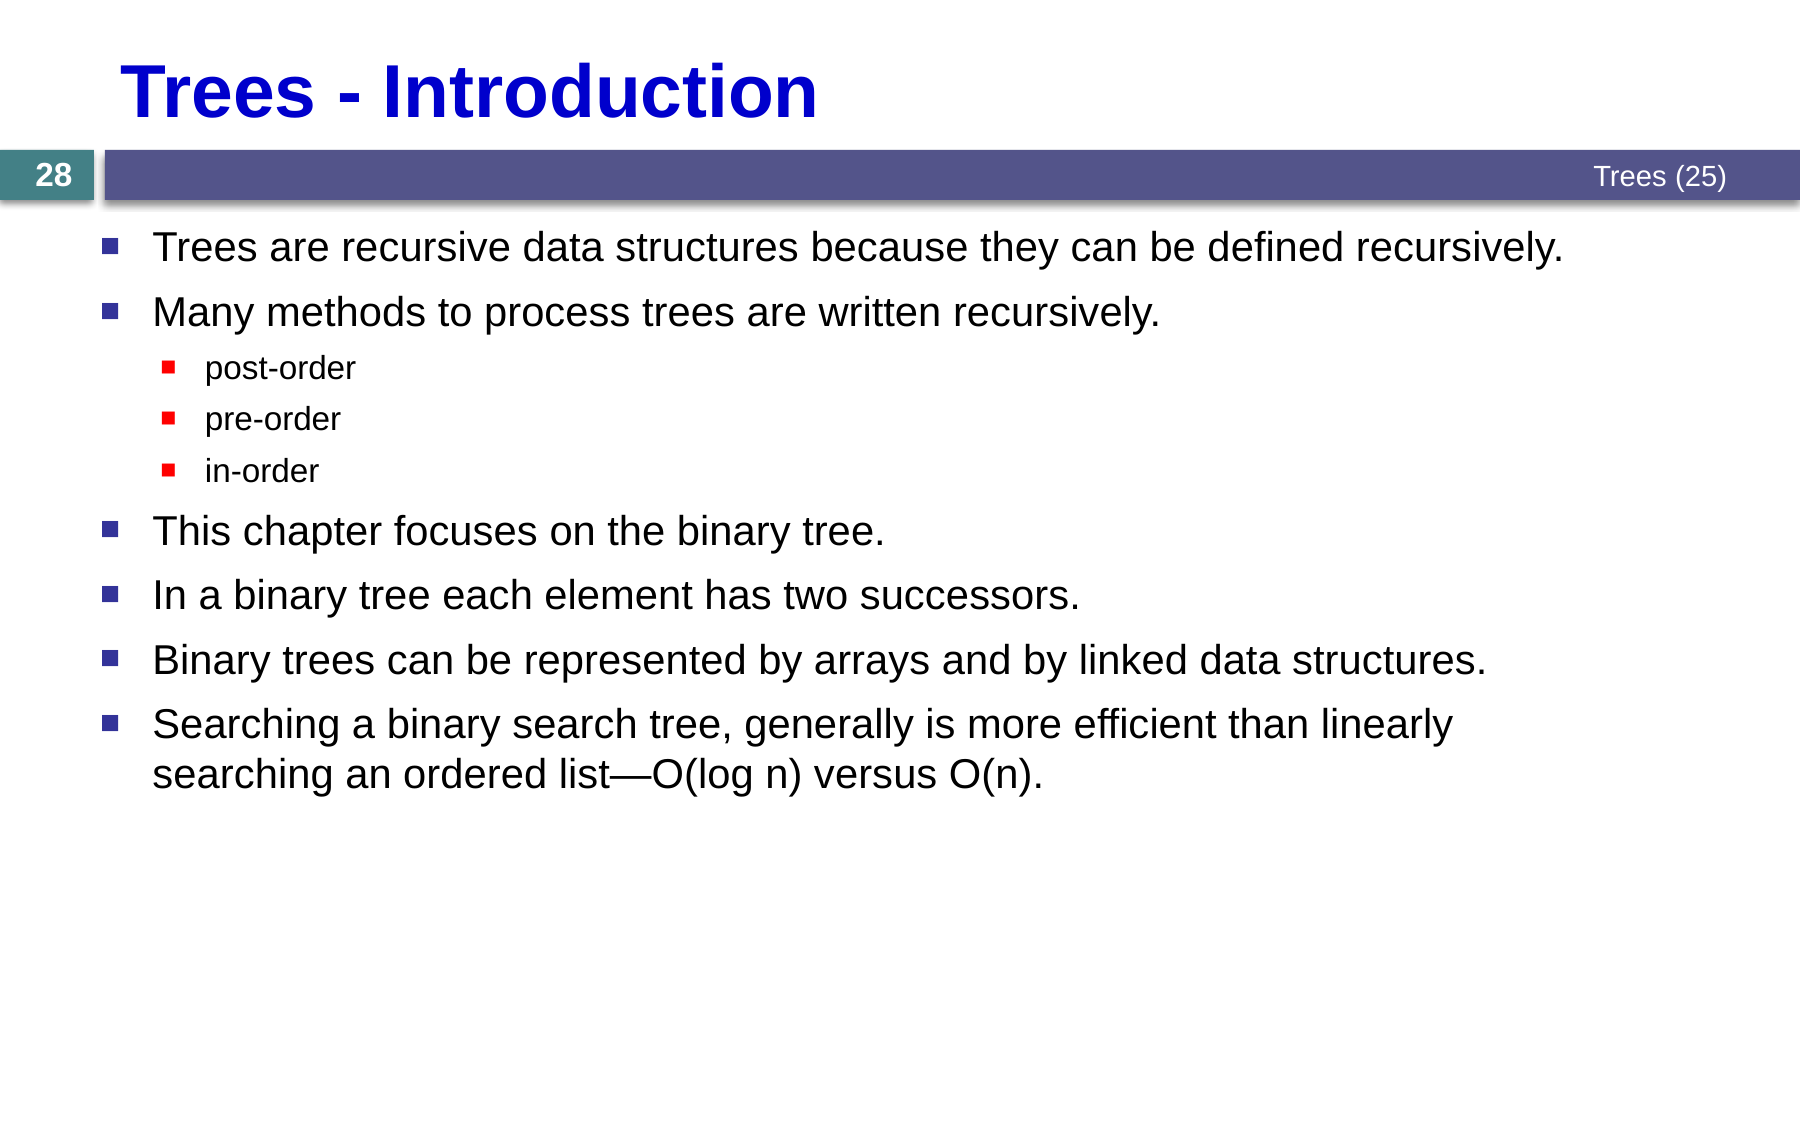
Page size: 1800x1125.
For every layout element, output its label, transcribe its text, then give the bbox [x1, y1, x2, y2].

footer Trees (25) [675, 149, 1743, 202]
title Trees - Introduction [105, 27, 1743, 149]
slide_number 28 [0, 150, 108, 196]
list Trees are recursive data structures because they can be defined recursively. Many methods to process trees are written recursively. post-order pre-order in-order This chapter focuses on the binary tree. In a binary tree each element has two successors. Binary trees can be represented by arrays and by linked data structures. Searching a binary search tree, generally is more efficient than linearly searching an ordered list—O(log n) versus O(n). [84, 212, 1601, 893]
